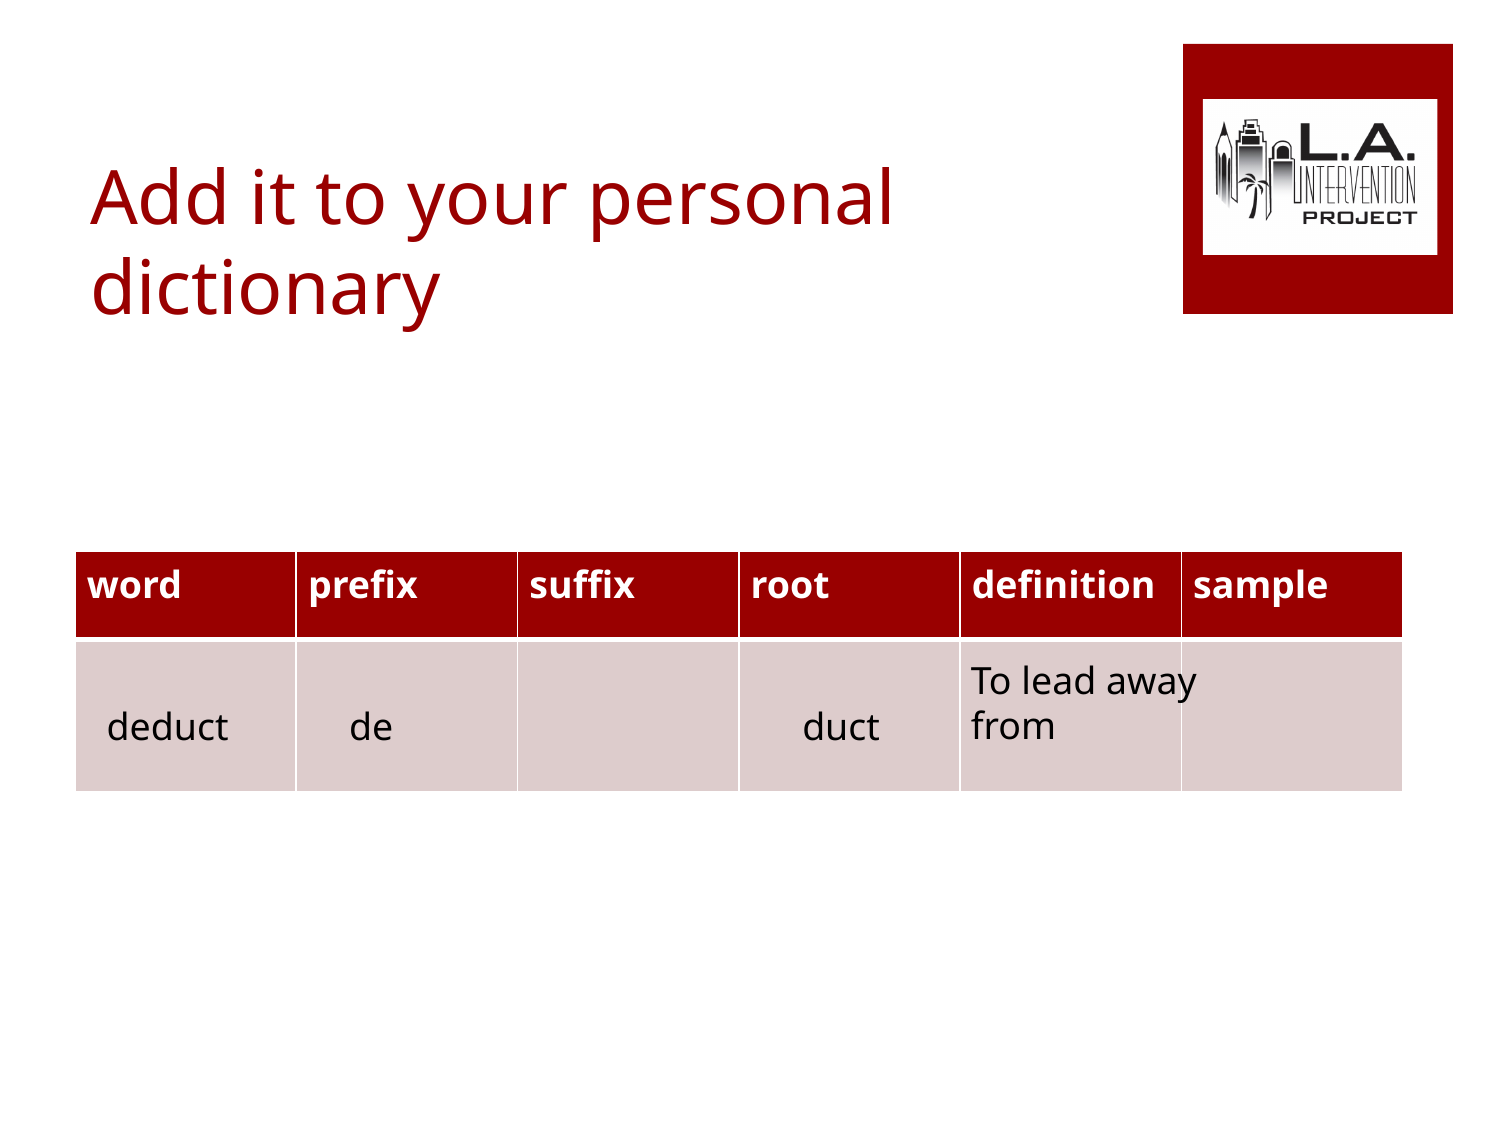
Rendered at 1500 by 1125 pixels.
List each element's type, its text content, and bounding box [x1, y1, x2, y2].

table_header definition [961, 552, 1181, 637]
text_box duct [787, 695, 896, 755]
table_cell [518, 642, 738, 791]
table_header word [76, 552, 295, 637]
table_cell [297, 642, 517, 791]
table_header prefix [297, 552, 517, 637]
table_cell [740, 642, 959, 791]
table_header root [740, 552, 959, 637]
table_header suffix [518, 552, 738, 637]
title Add it to your personal dictionary [75, 149, 1143, 338]
table_cell [1182, 642, 1402, 791]
picture [1202, 99, 1438, 255]
text_box de [334, 695, 409, 755]
text_box deduct [91, 695, 244, 756]
table_header sample [1182, 552, 1402, 637]
table_cell [961, 642, 1181, 649]
table_cell [76, 642, 295, 791]
text_box To lead away from [956, 649, 1214, 800]
